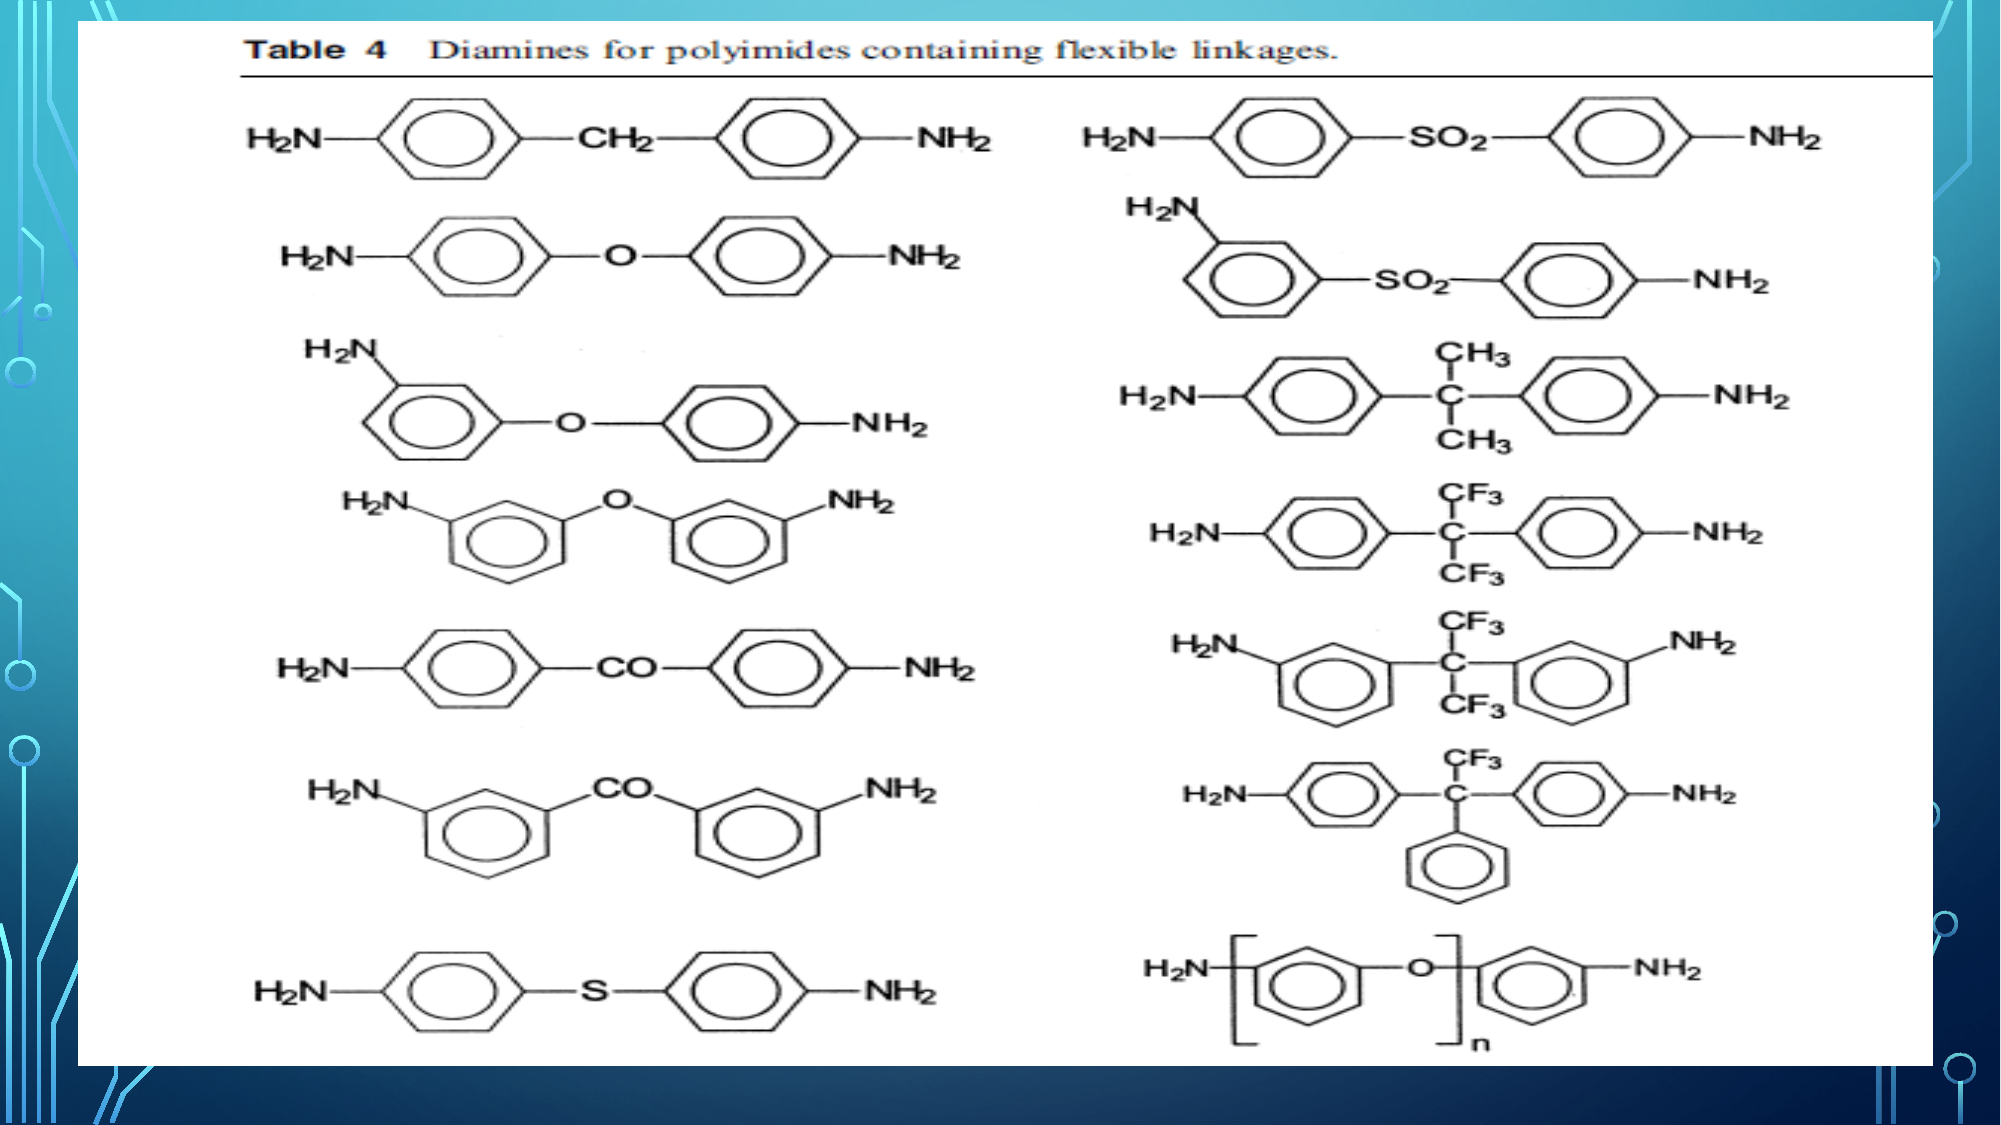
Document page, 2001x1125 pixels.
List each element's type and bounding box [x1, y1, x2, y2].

picture [77, 21, 1933, 1066]
